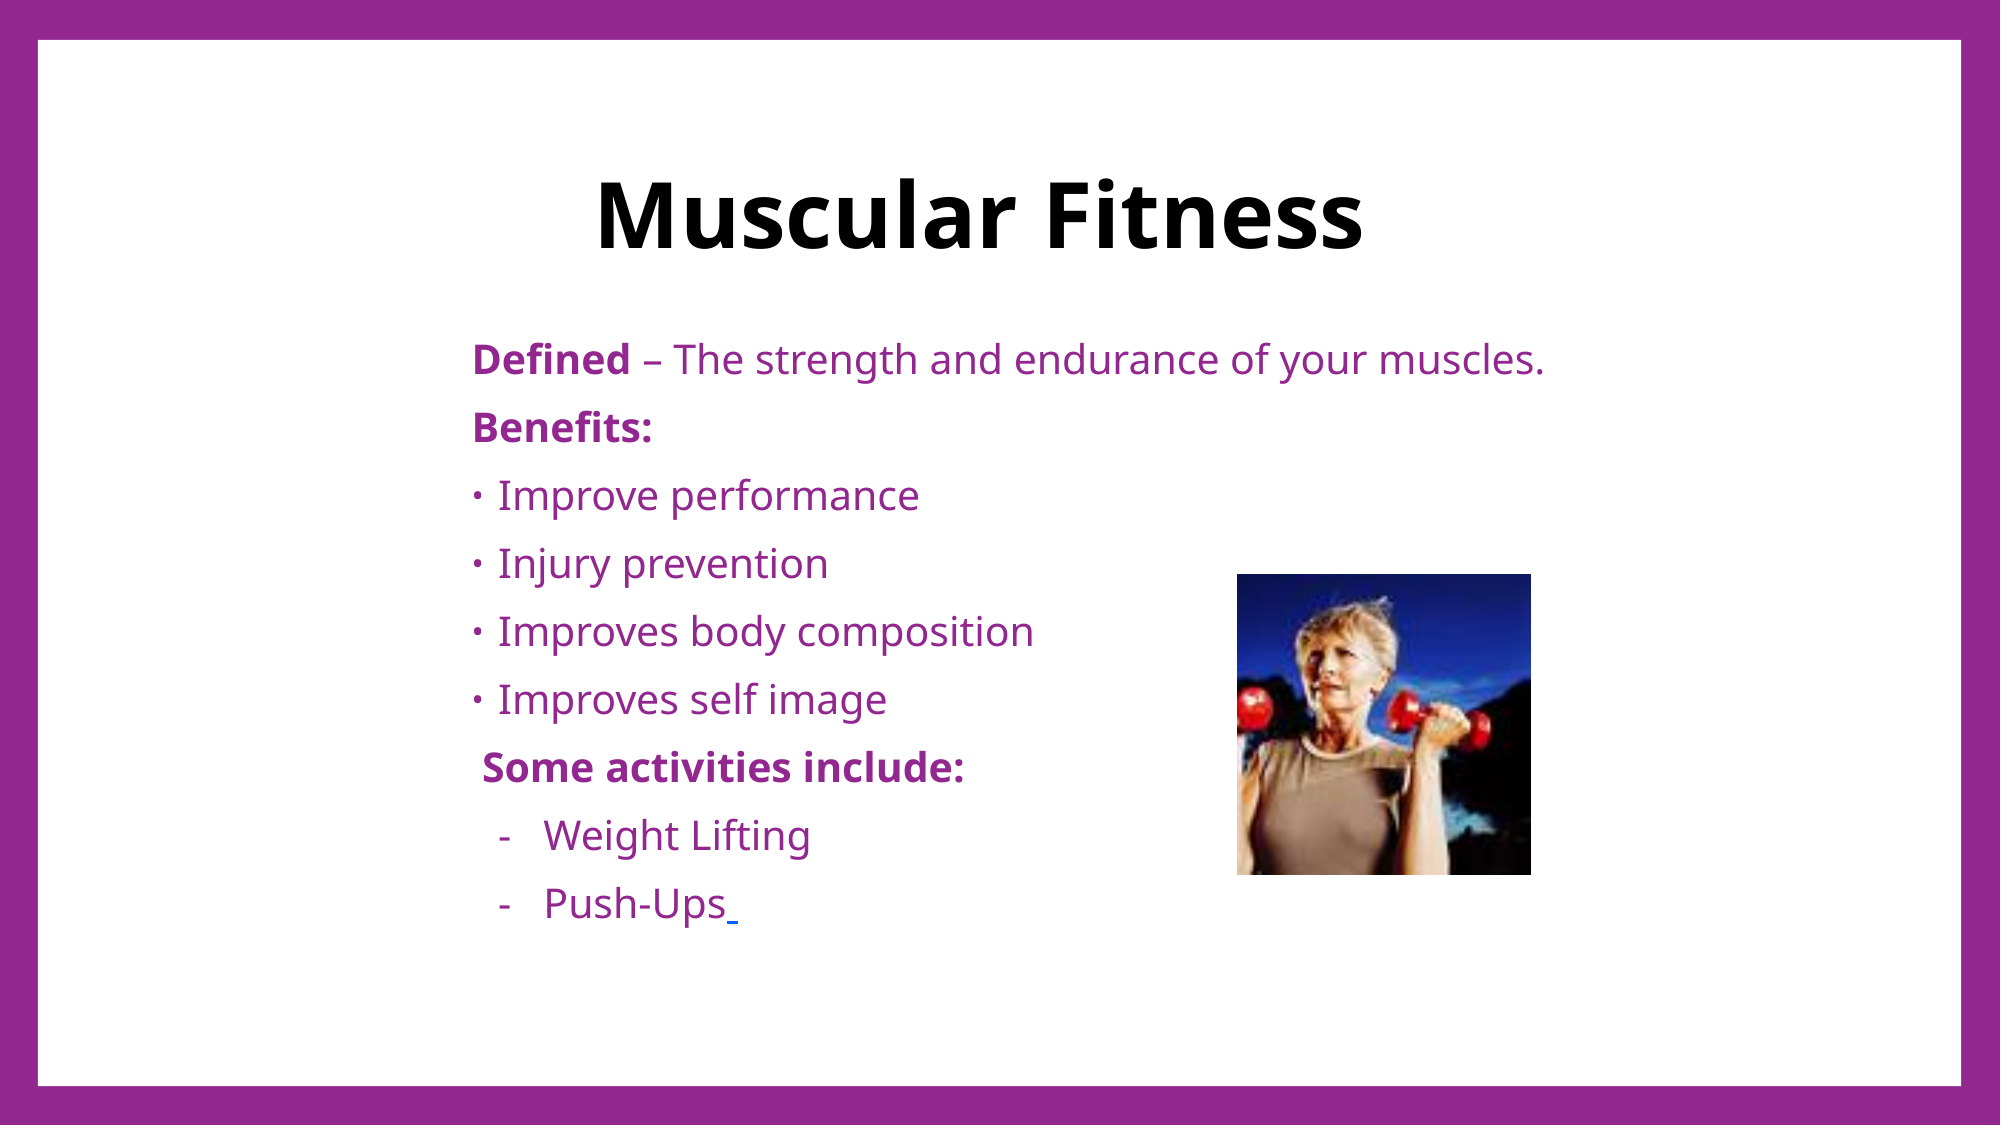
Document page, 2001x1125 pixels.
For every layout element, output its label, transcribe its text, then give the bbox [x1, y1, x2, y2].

picture [1237, 574, 1531, 876]
list Defined – The strength and endurance of your muscles. Benefits: Improve performance Injury prevention Improves body composition Improves self image Some activities include: - Weight Lifting - Push-Ups [450, 262, 1700, 938]
title Muscular Fitness [412, 149, 1688, 288]
